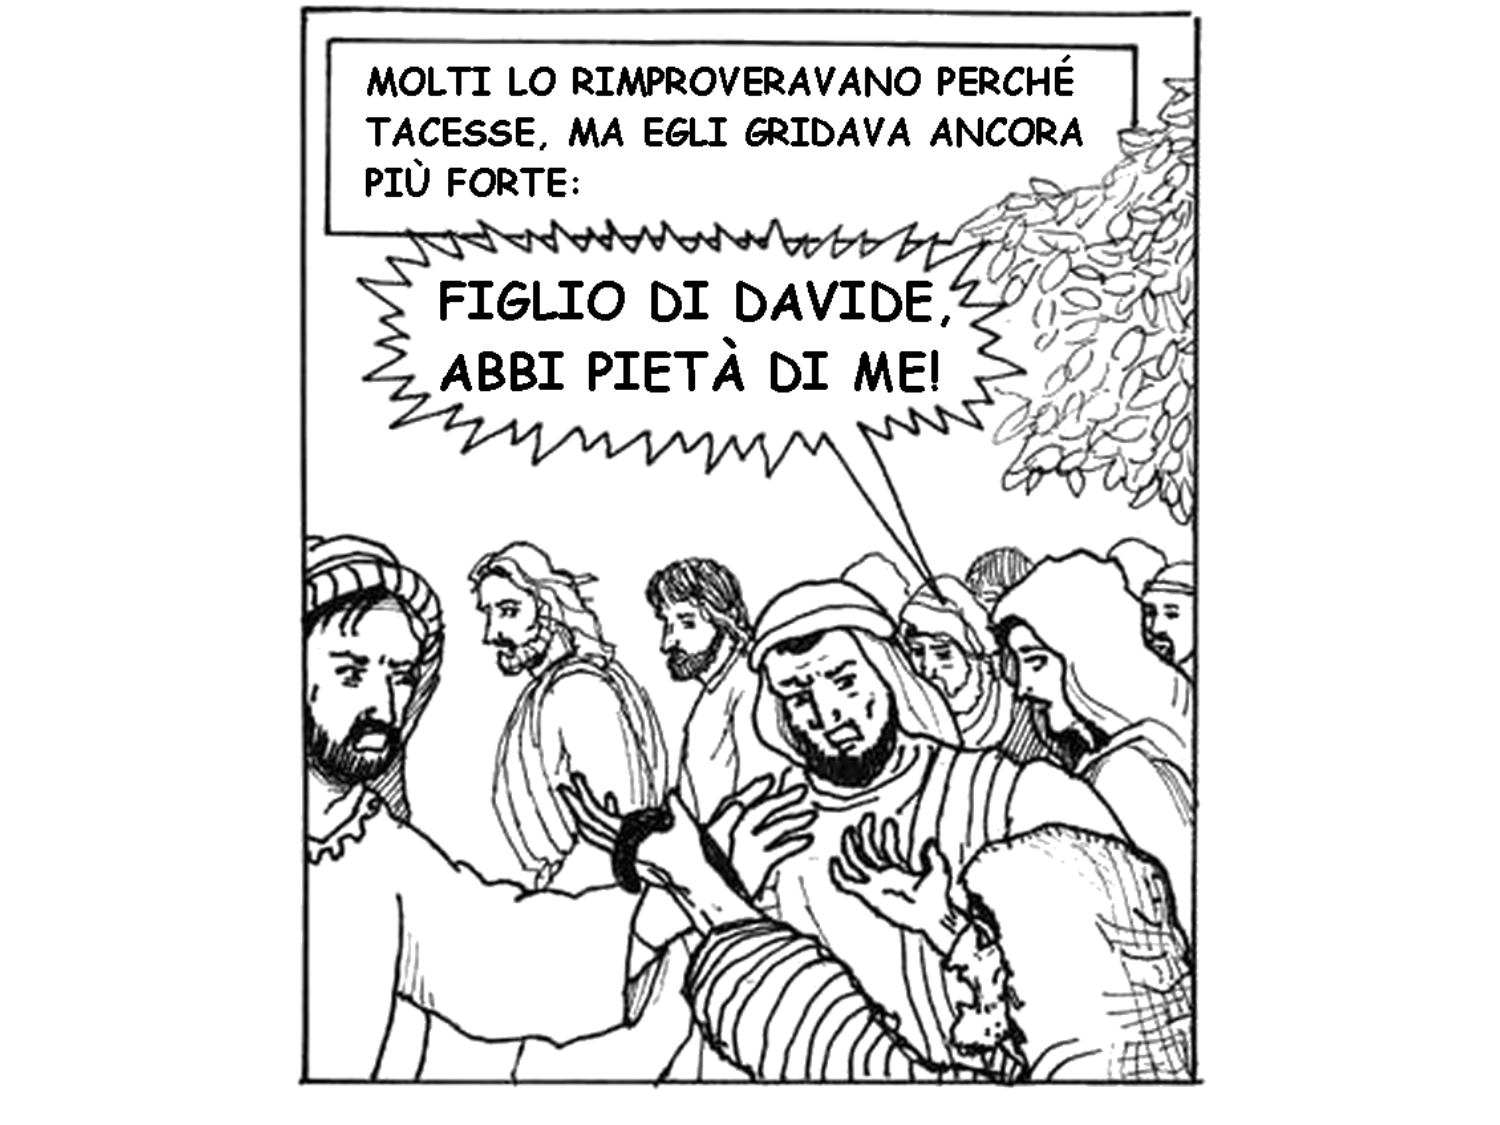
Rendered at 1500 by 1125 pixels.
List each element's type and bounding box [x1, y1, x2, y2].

picture [288, 0, 1225, 1125]
